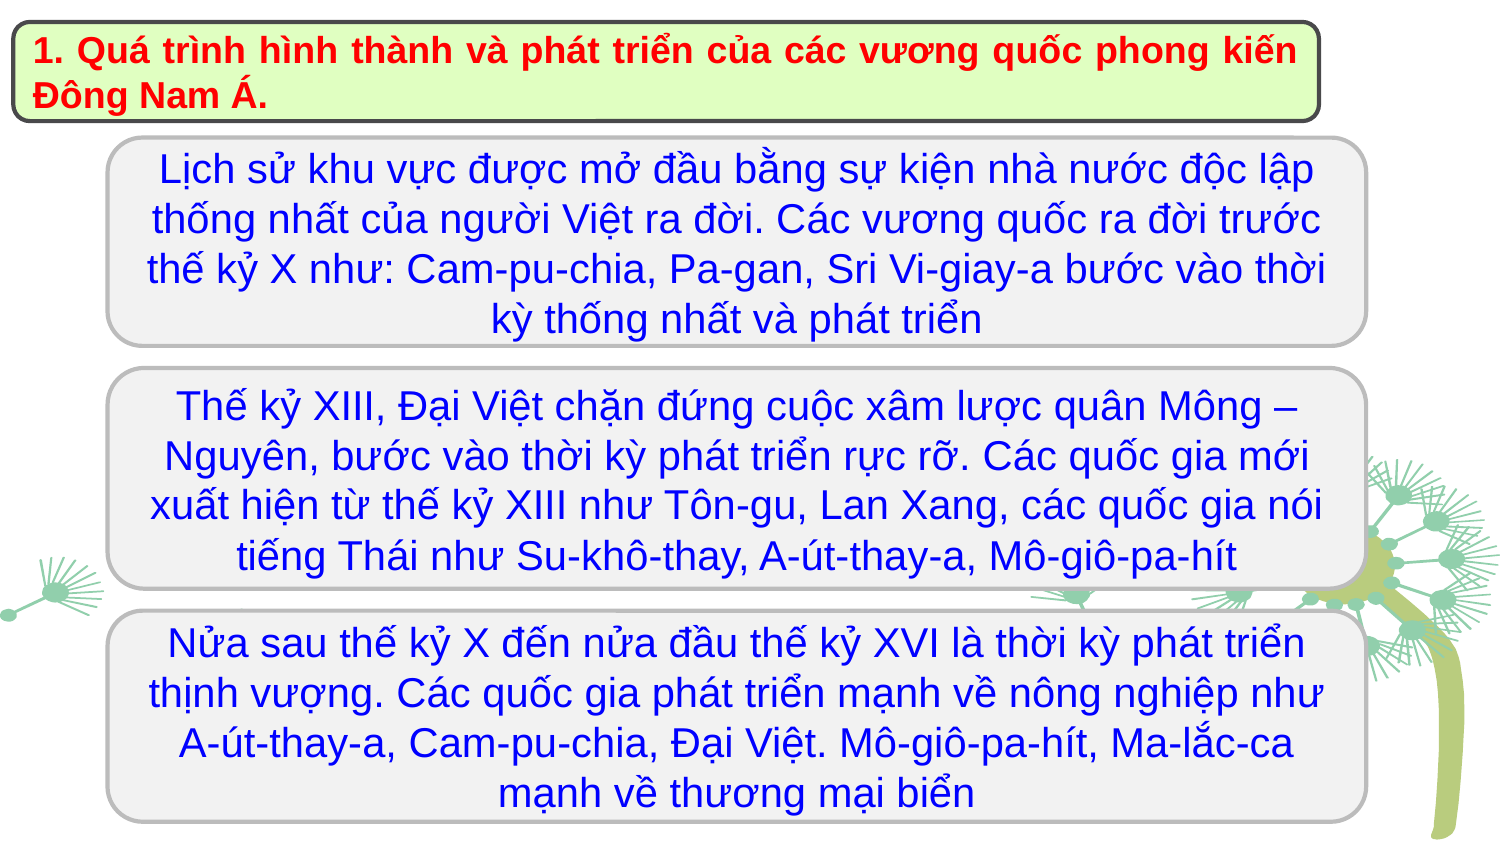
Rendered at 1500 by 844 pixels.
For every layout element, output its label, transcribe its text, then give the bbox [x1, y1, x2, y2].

text_box Lịch sử khu vực được mở đầu bằng sự kiện nhà nước độc lập thống nhất của người Việt ra đời. Các vương quốc ra đời trước thế kỷ X như: Cam-pu-chia, Pa-gan, Sri Vi-giay-a bước vào thời kỳ thống nhất và phát triển [105, 135, 1369, 348]
text_box 1. Quá trình hình thành và phát triển của các vương quốc phong kiến Đông Nam Á. [11, 19, 1322, 124]
text_box Thế kỷ XIII, Đại Việt chặn đứng cuộc xâm lược quân Mông – Nguyên, bước vào thời kỳ phát triển rực rỡ. Các quốc gia mới xuất hiện từ thế kỷ XIII như Tôn-gu, Lan Xang, các quốc gia nói tiếng Thái như Su-khô-thay, A-út-thay-a, Mô-giô-pa-hít [105, 365, 1369, 591]
text_box Nửa sau thế kỷ X đến nửa đầu thế kỷ XVI là thời kỳ phát triển thịnh vượng. Các quốc gia phát triển mạnh về nông nghiệp như A-út-thay-a, Cam-pu-chia, Đại Việt. Mô-giô-pa-hít, Ma-lắc-ca mạnh về thương mại biển [105, 608, 1369, 824]
